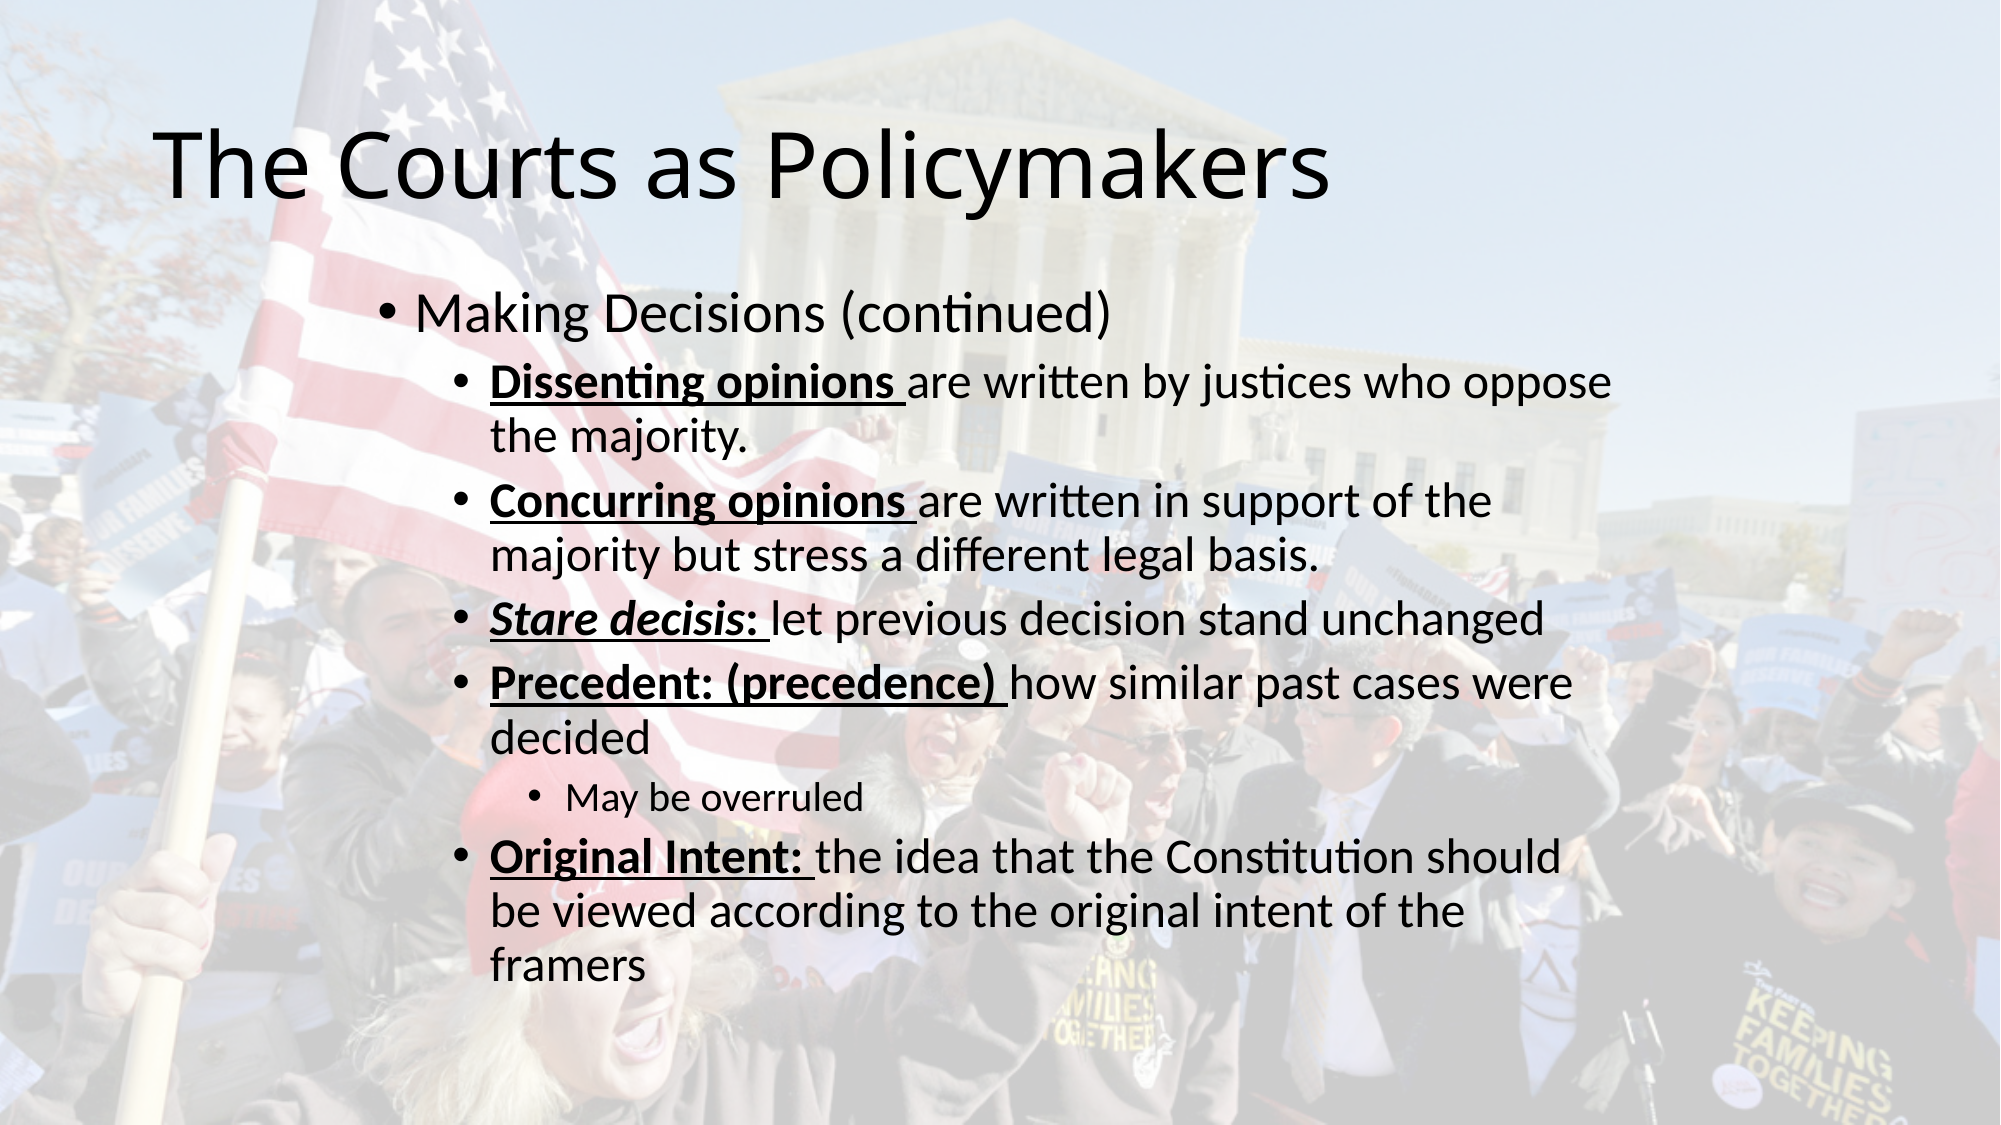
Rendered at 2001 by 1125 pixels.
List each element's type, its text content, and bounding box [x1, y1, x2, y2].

list Making Decisions (continued) Dissenting opinions are written by justices who oppose the majority. Concurring opinions are written in support of the majority but stress a different legal basis. Stare decisis: let previous decision stand unchanged Precedent: (precedence) how similar past cases were decided May be overruled Original Intent: the idea that the Constitution should be viewed according to the original intent of the framers [362, 275, 1638, 1013]
title The Courts as Policymakers [137, 59, 1863, 278]
